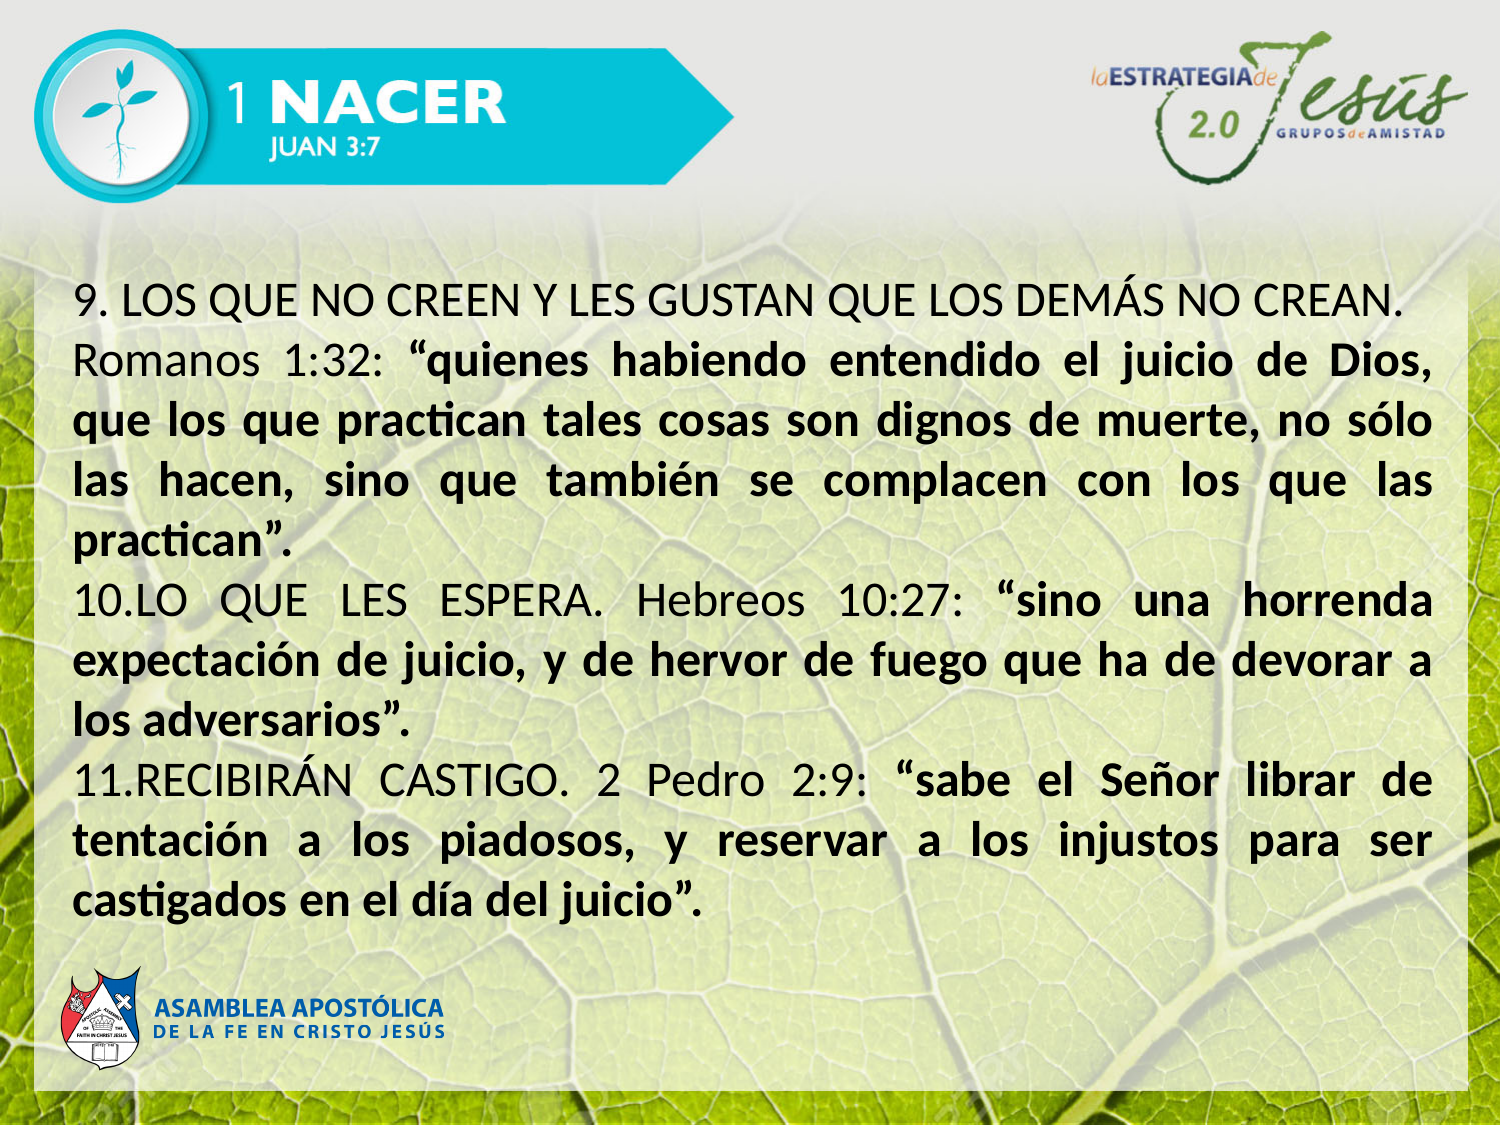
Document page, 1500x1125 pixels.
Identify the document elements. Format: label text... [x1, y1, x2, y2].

text_box 9. LOS QUE NO CREEN Y LES GUSTAN QUE LOS DEMÁS NO CREAN. Romanos 1:32: “quienes habiendo entendido el juicio de Dios, que los que practican tales cosas son dignos de muerte, no sólo las hacen, sino que también se complacen con los que las practican”. 10.LO QUE LES ESPERA. Hebreos 10:27: “sino una horrenda expectación de juicio, y de hervor de fuego que ha de devorar a los adversarios”. 11.RECIBIRÁN CASTIGO. 2 Pedro 2:9: “sabe el Señor librar de tentación a los piadosos, y reservar a los injustos para ser castigados en el día del juicio”. [57, 259, 1450, 935]
picture [0, 0, 1500, 1125]
